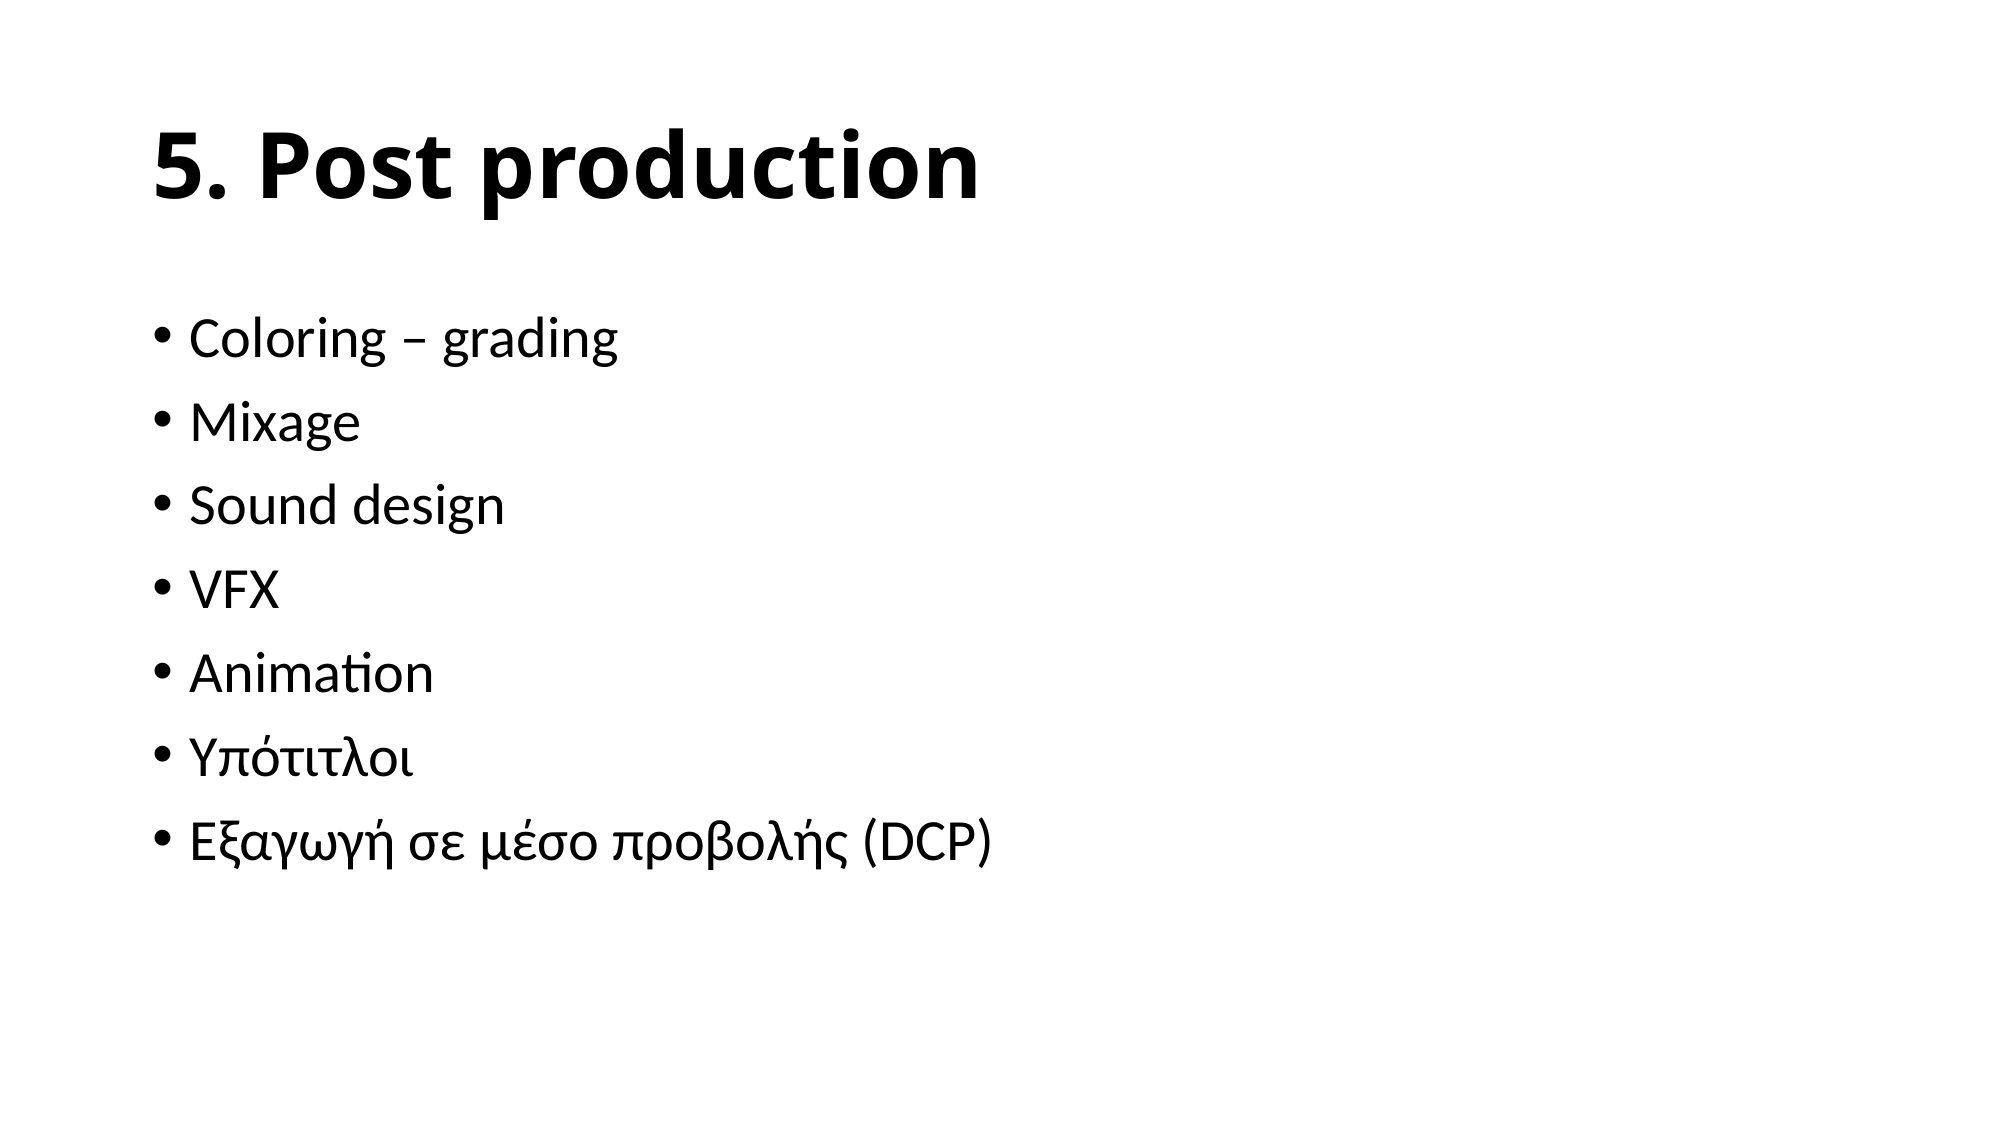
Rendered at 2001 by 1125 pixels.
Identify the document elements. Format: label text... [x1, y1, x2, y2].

list Coloring – grading Mixage Sound design VFX Animation Υπότιτλοι Εξαγωγή σε μέσο προβολής (DCP) [137, 299, 1863, 1014]
title 5. Post production [137, 59, 1863, 278]
